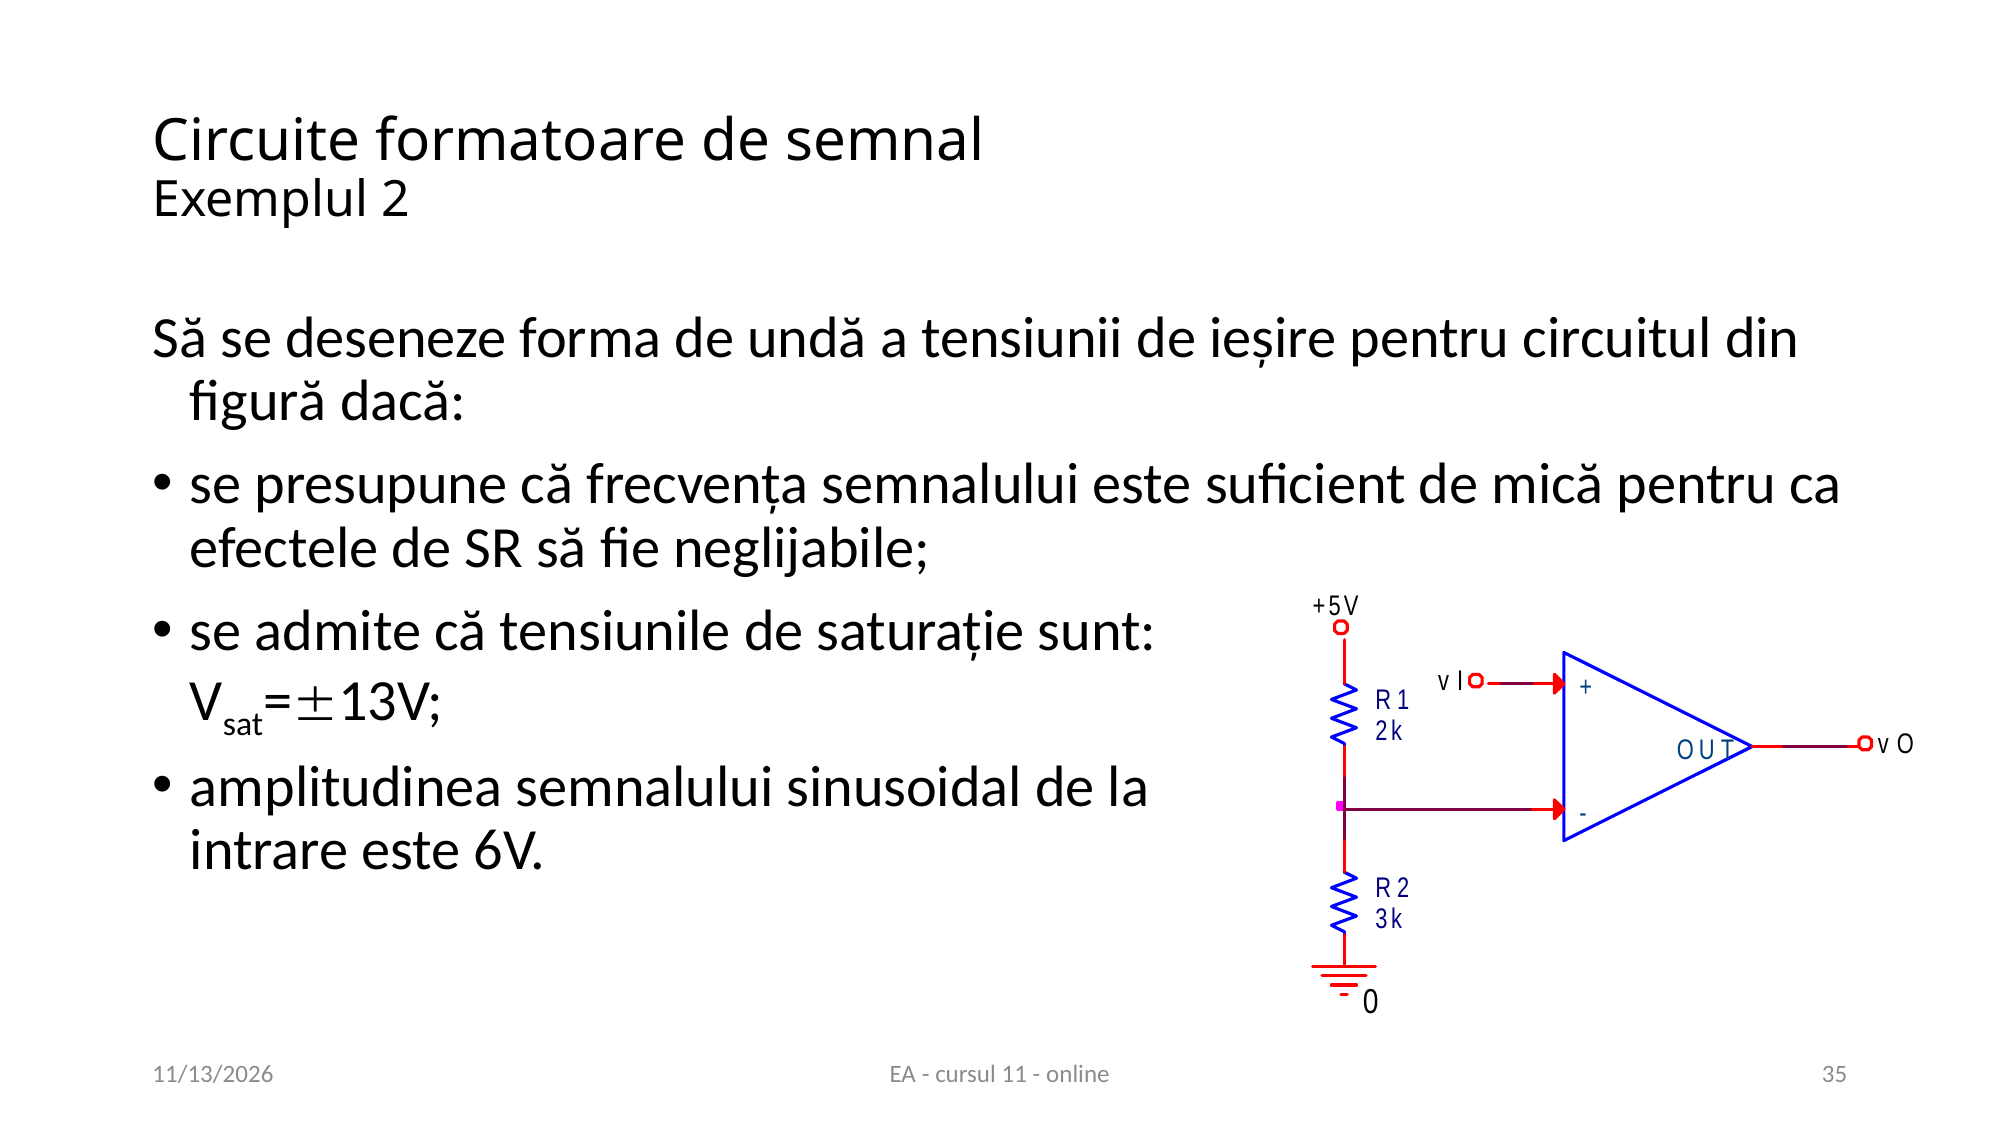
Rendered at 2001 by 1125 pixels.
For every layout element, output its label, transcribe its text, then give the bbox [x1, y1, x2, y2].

title Circuite formatoare de semnal Exemplul 2 [137, 59, 1863, 278]
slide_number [137, 1042, 588, 1103]
slide_number 35 [1412, 1045, 1863, 1103]
list Să se deseneze forma de undă a tensiunii de ieşire pentru circuitul din figură dacă: se presupune că frecvenţa semnalului este suficient de mică pentru ca efectele de SR să fie neglijabile; se admite că tensiunile de saturaţie sunt: Vsat=13V; amplitudinea semnalului sinusoidal de la intrare este 6V. [137, 299, 1863, 1014]
picture [1293, 570, 1938, 1045]
footer EA - cursul 11 - online [662, 1042, 1338, 1103]
